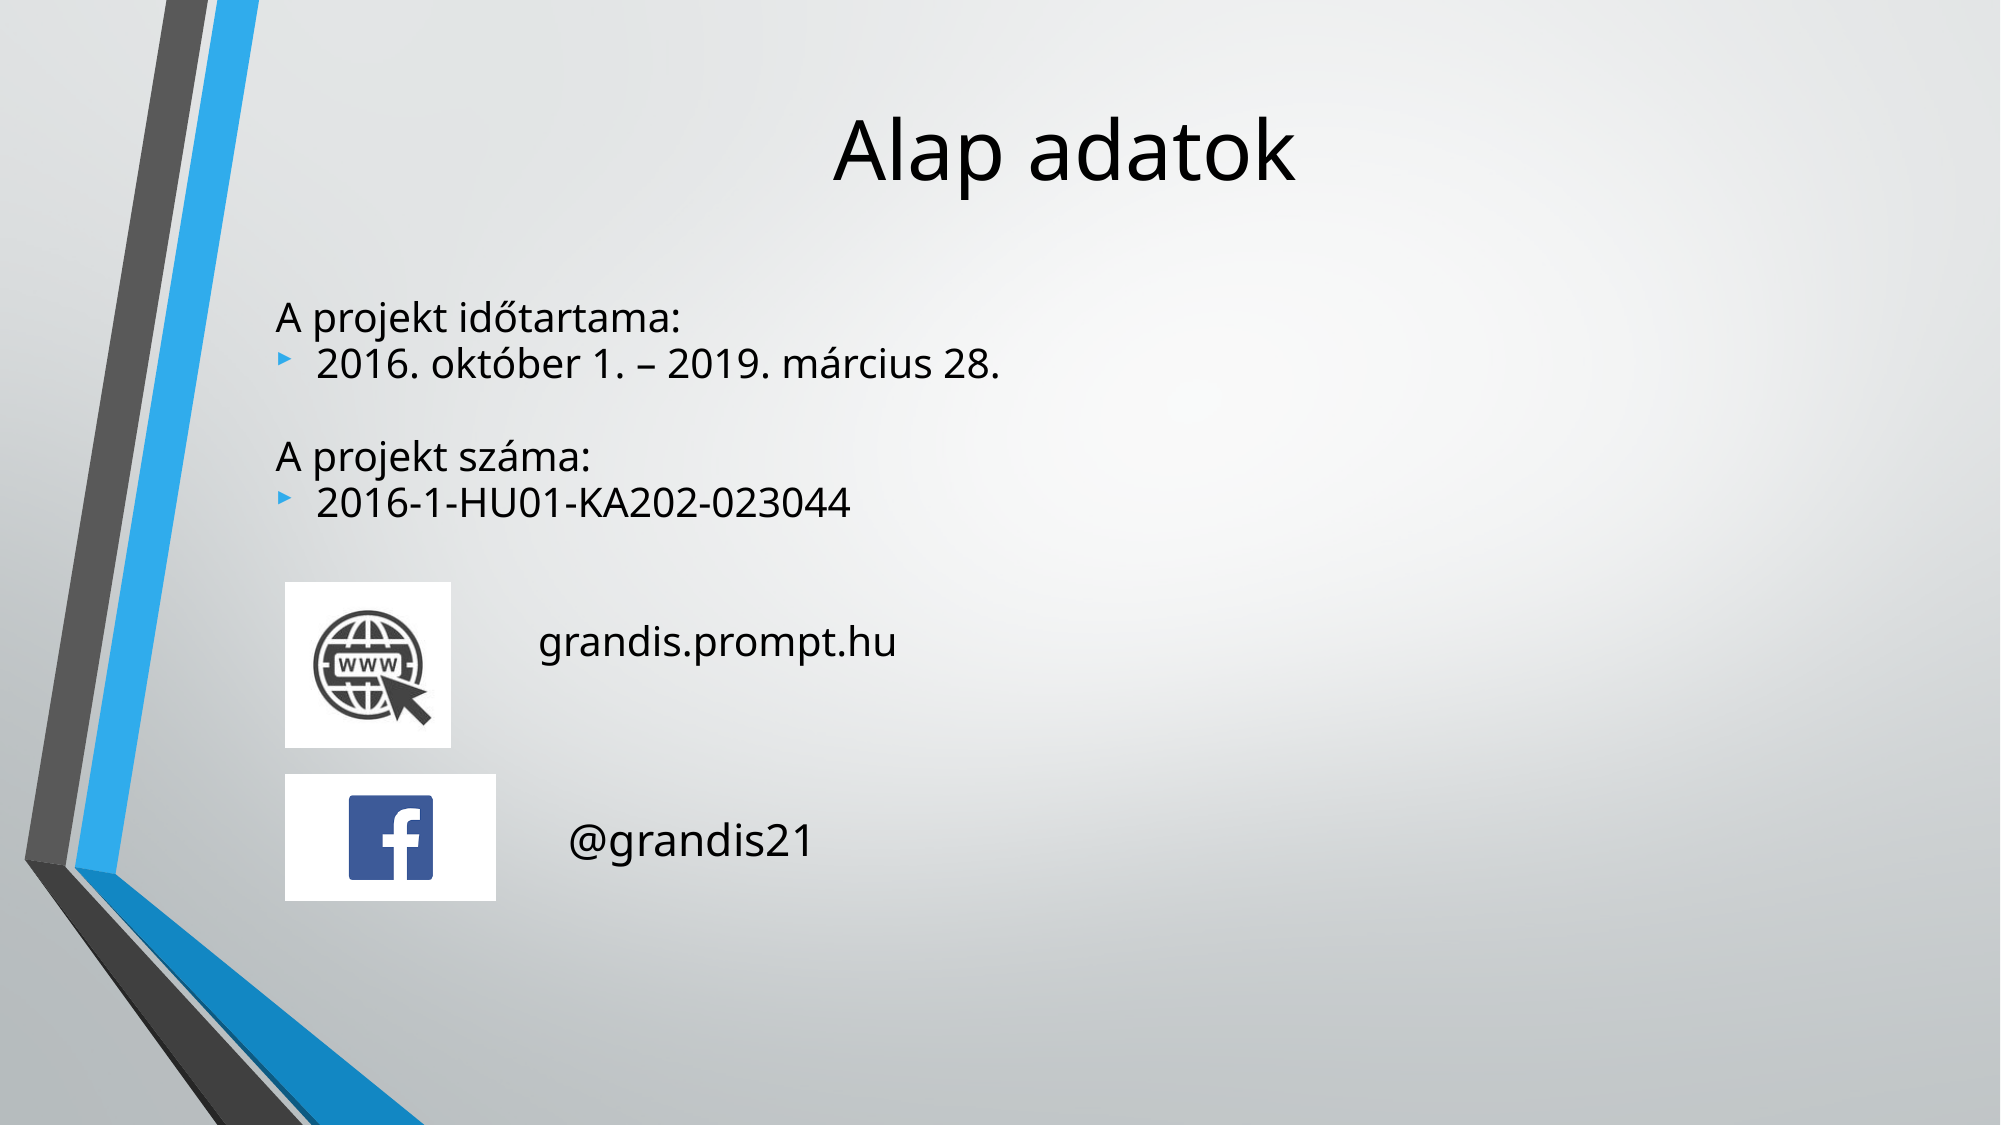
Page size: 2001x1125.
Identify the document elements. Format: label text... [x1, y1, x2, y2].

picture [285, 774, 496, 901]
title Alap adatok [243, 1, 1887, 292]
picture [285, 582, 451, 749]
list A projekt időtartama: 2016. október 1. – 2019. március 28. A projekt száma: 2016-1-HU01-KA202-023044 grandis.prompt.hu @grandis21 [243, 292, 1887, 948]
